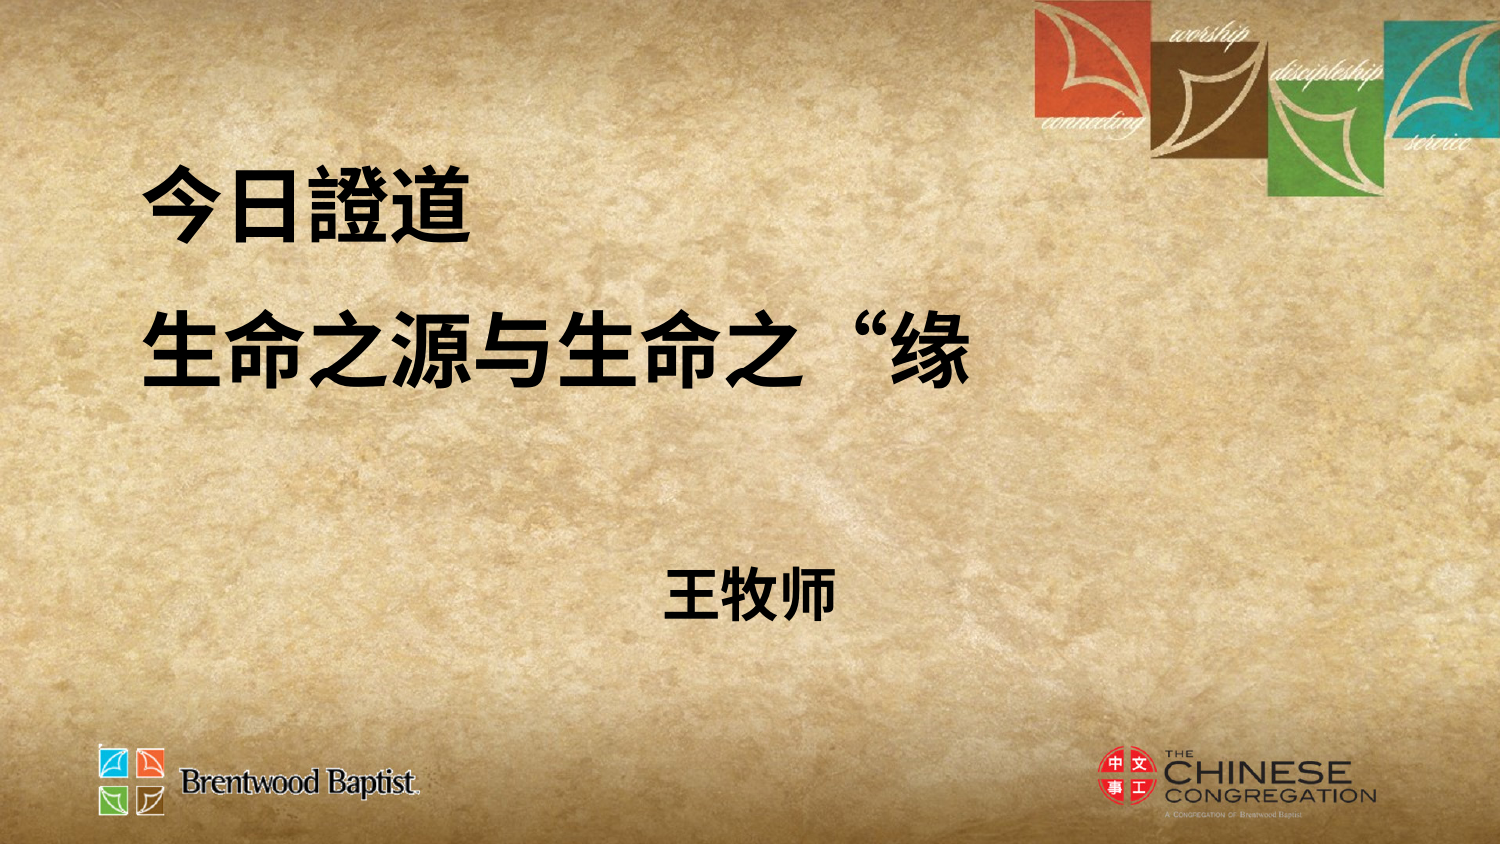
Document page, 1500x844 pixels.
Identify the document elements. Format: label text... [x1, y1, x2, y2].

text_box 今日證道 生命之源与生命之“缘 王牧师 [125, 145, 1375, 636]
picture [0, 0, 1500, 844]
